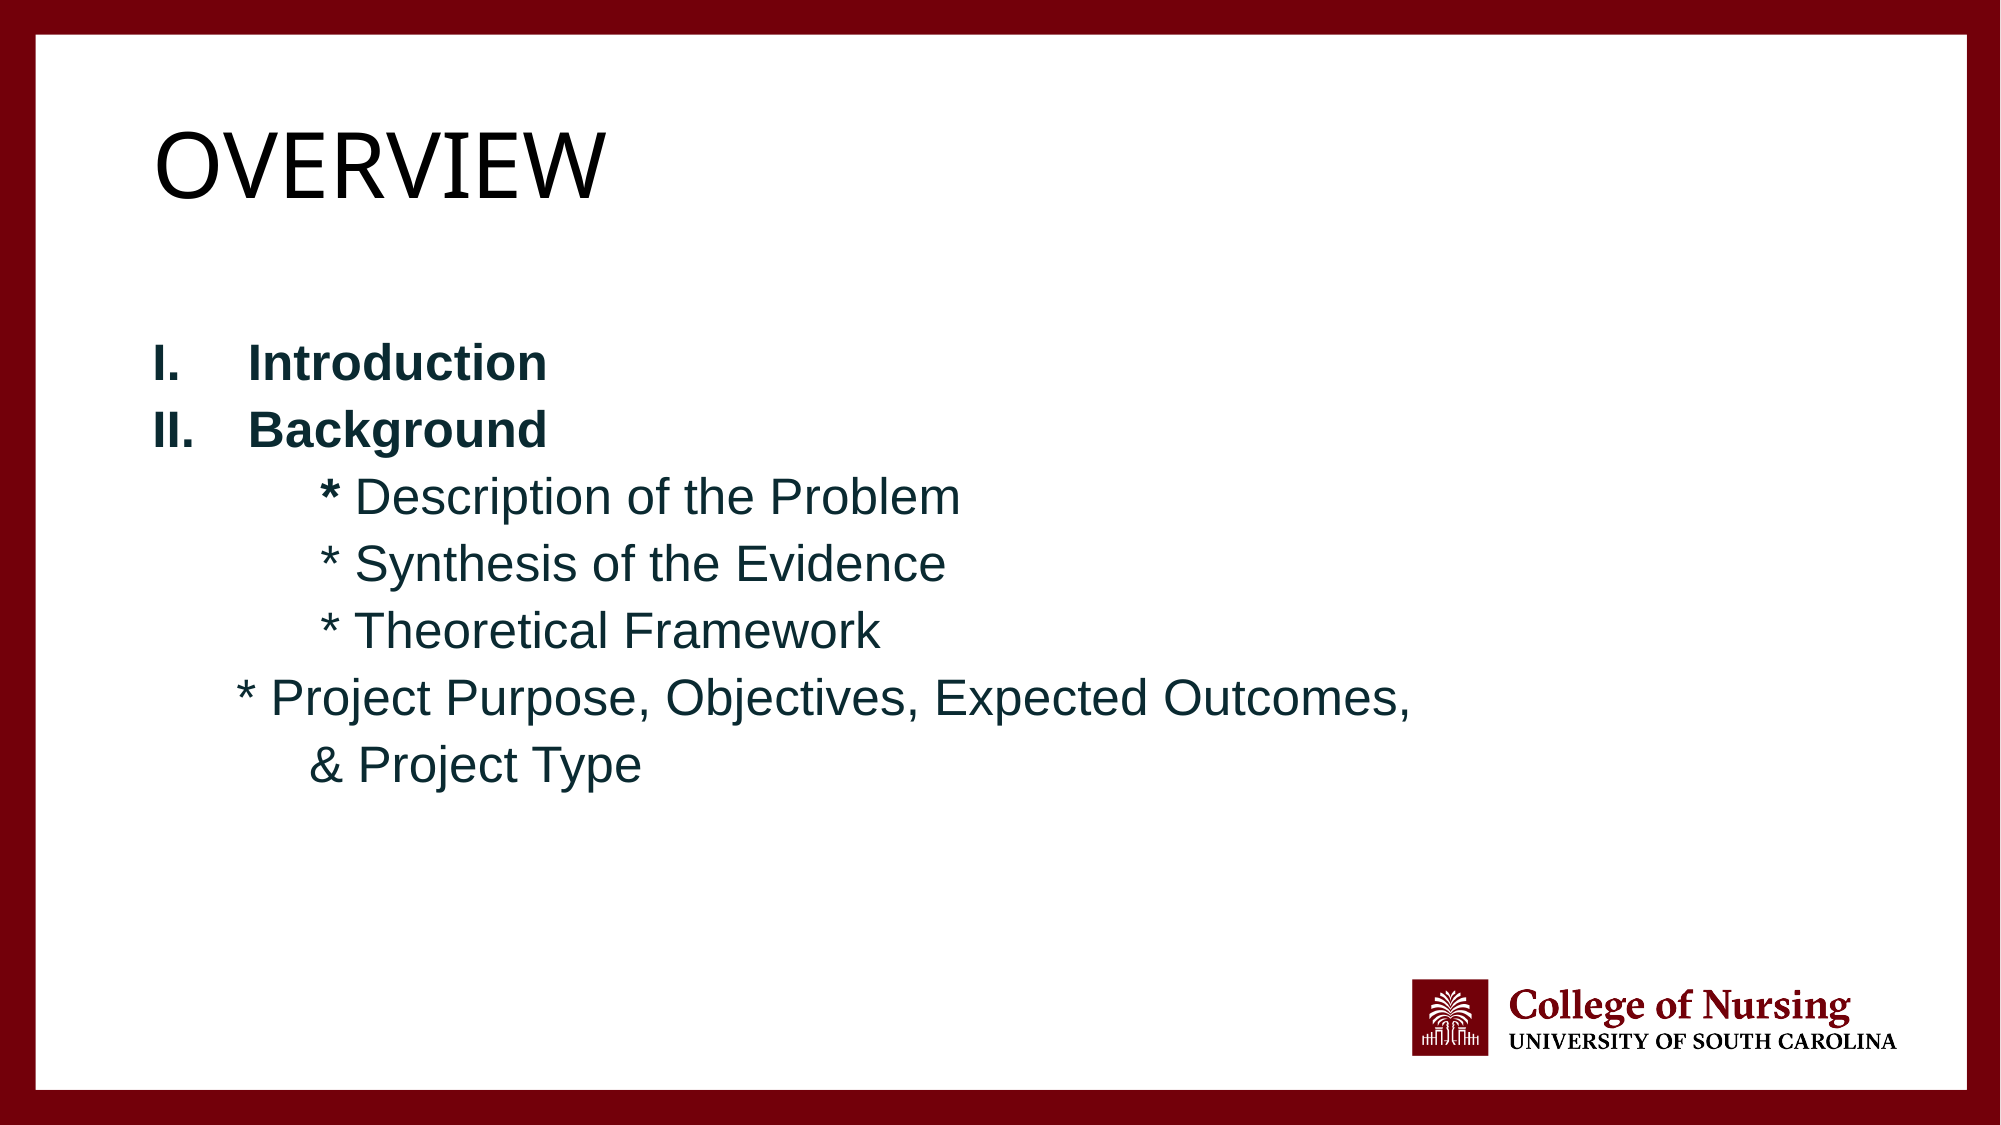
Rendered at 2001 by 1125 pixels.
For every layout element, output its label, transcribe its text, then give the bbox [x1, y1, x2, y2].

list Introduction Background * Description of the Problem * Synthesis of the Evidence * Theoretical Framework * Project Purpose, Objectives, Expected Outcomes, & Project Type [137, 277, 1863, 1020]
title OVERVIEW [137, 59, 1863, 277]
picture [0, 0, 2001, 1125]
